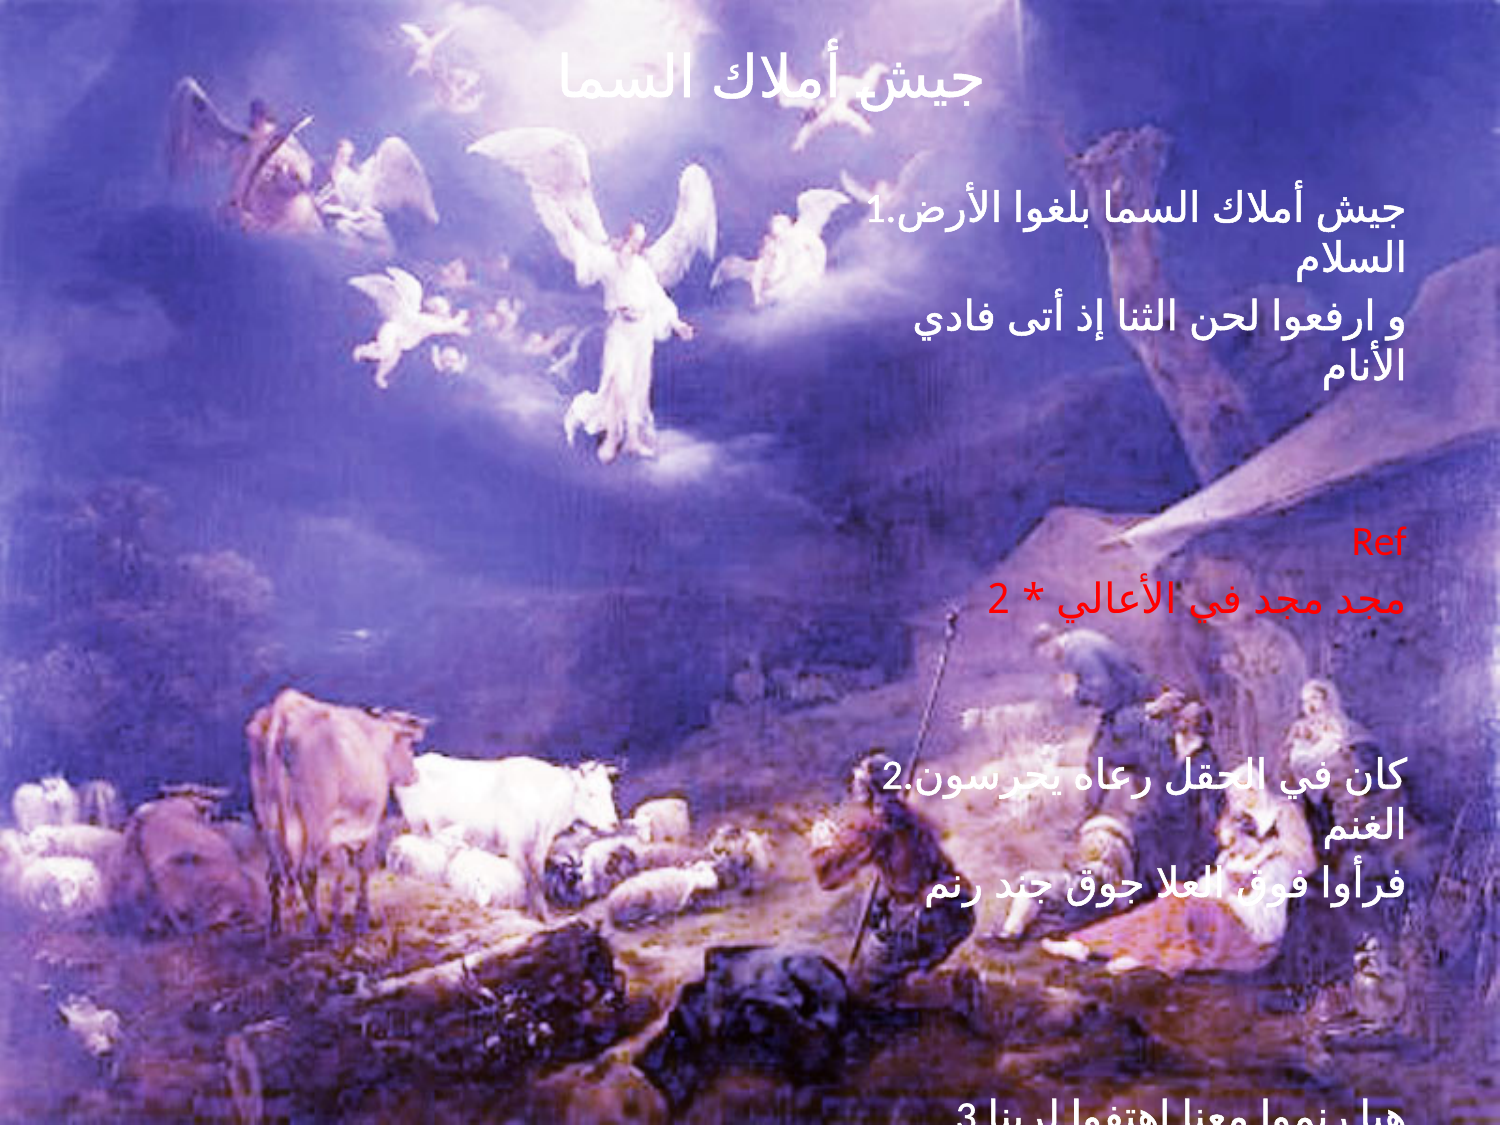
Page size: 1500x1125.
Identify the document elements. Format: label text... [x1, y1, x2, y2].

title جيش أملاك السما [466, 30, 1046, 119]
subtitle 1.جيش أملاك السما بلغوا الأرض السلام و ارفعوا لحن الثنا إذ أتى فادي الأنام Ref مجد مجد في الأعالي * 2 2.كان في الحقل رعاه يحرسون الغنم فرأوا فوق العلا جوق جند رنم 3.هيا رنموا معنا اهتفوا لربنا فهو مستحق الحمد أعطوا له كل المجد [832, 172, 1422, 1008]
picture [0, 0, 1500, 1125]
